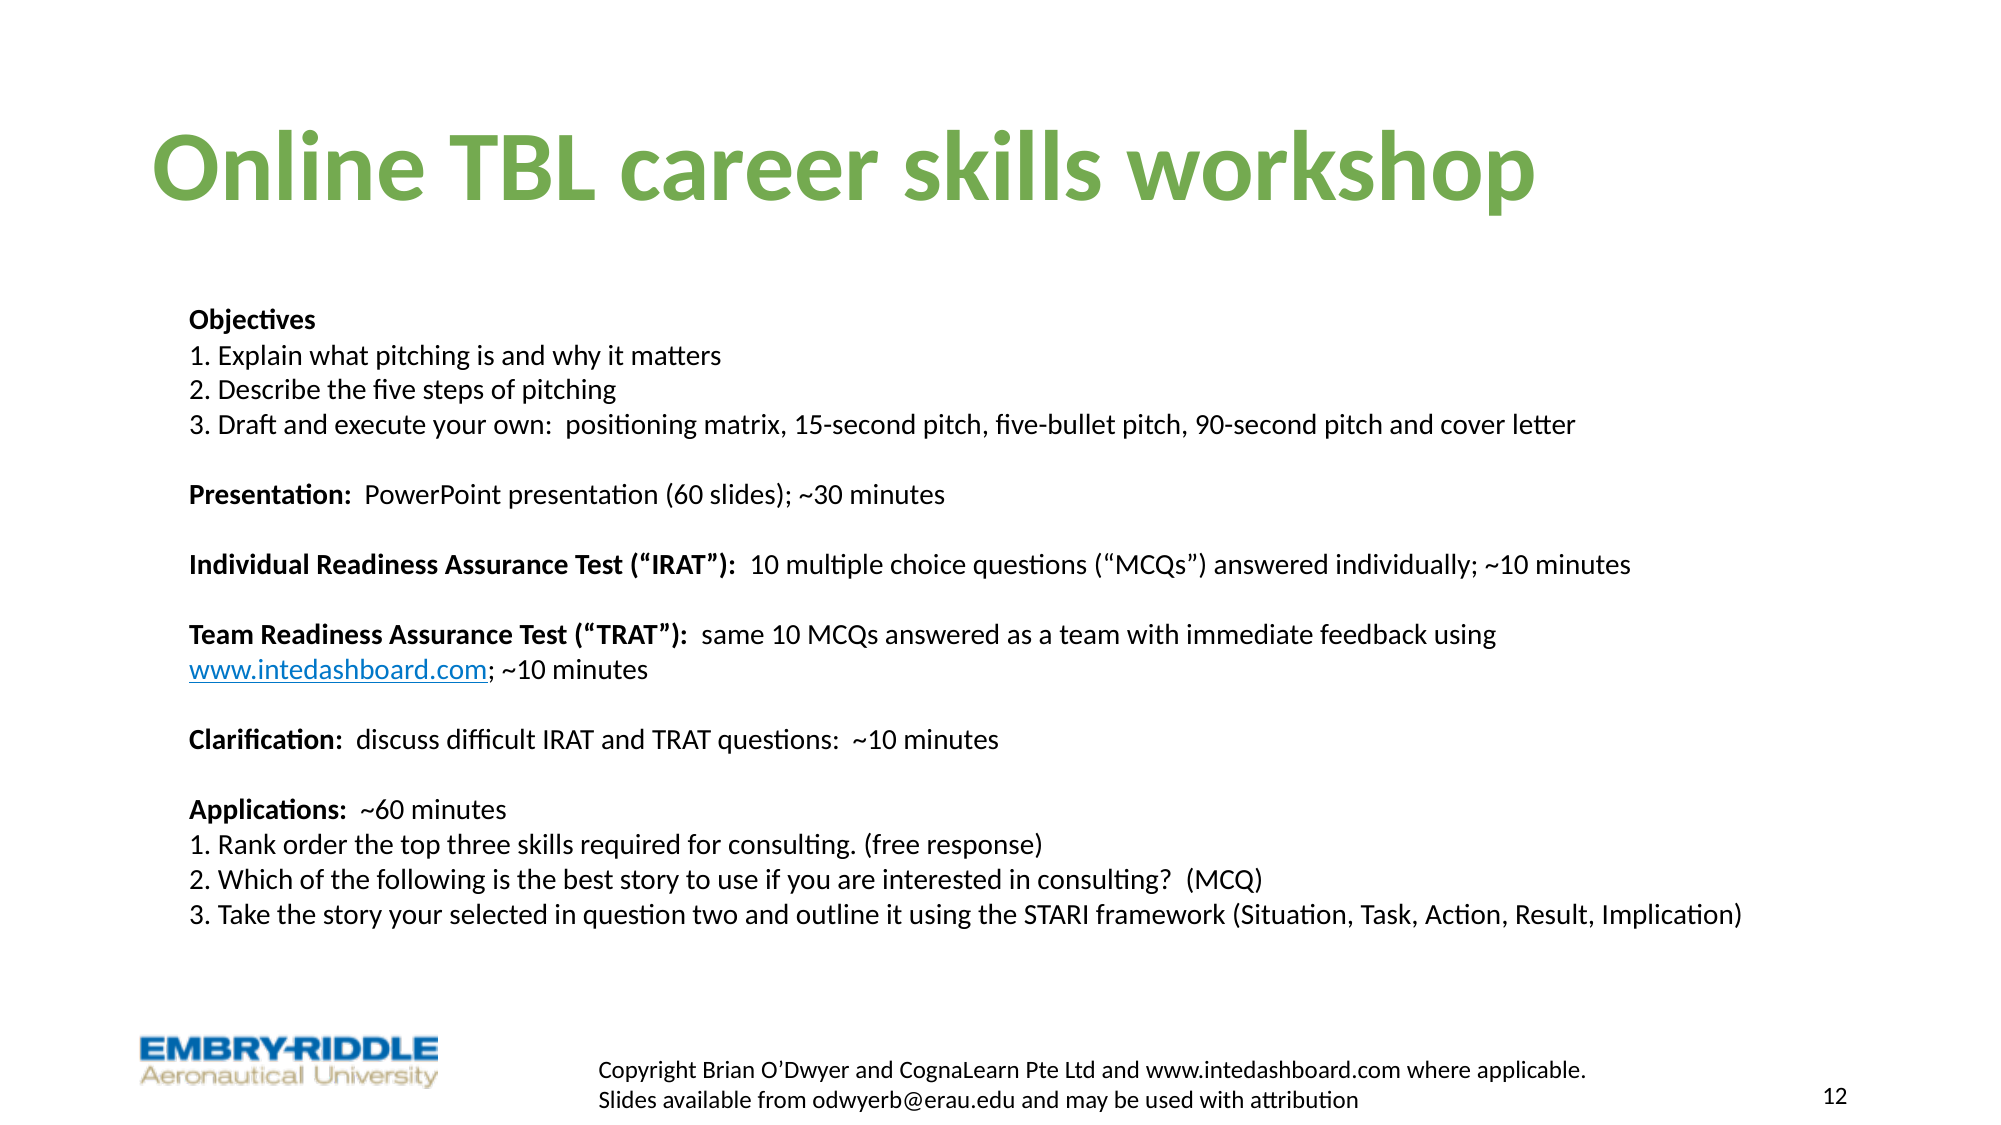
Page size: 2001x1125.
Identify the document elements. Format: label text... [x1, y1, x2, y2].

title Online TBL career skills workshop [137, 59, 1863, 278]
slide_number 12 [1793, 1042, 1863, 1103]
footer Copyright Brian O’Dwyer and CognaLearn Pte Ltd and www.intedashboard.com where applicable. Slides available from odwyerb@erau.edu and may be used with attribution [583, 1045, 1772, 1106]
picture [137, 1028, 438, 1094]
text_box Objectives 1. Explain what pitching is and why it matters 2. Describe the five steps of pitching 3. Draft and execute your own: positioning matrix, 15-second pitch, five-bullet pitch, 90-second pitch and cover letter Presentation: PowerPoint presentation (60 slides); ~30 minutes Individual Readiness Assurance Test (“IRAT”): 10 multiple choice questions (“MCQs”) answered individually; ~10 minutes Team Readiness Assurance Test (“TRAT”): same 10 MCQs answered as a team with immediate feedback using www.intedashboard.com; ~10 minutes Clarification: discuss difficult IRAT and TRAT questions: ~10 minutes Applications: ~60 minutes 1. Rank order the top three skills required for consulting. (free response) 2. Which of the following is the best story to use if you are interested in consulting? (MCQ) 3. Take the story your selected in question two and outline it using the STARI framework (Situation, Task, Action, Result, Implication) [174, 293, 1767, 938]
